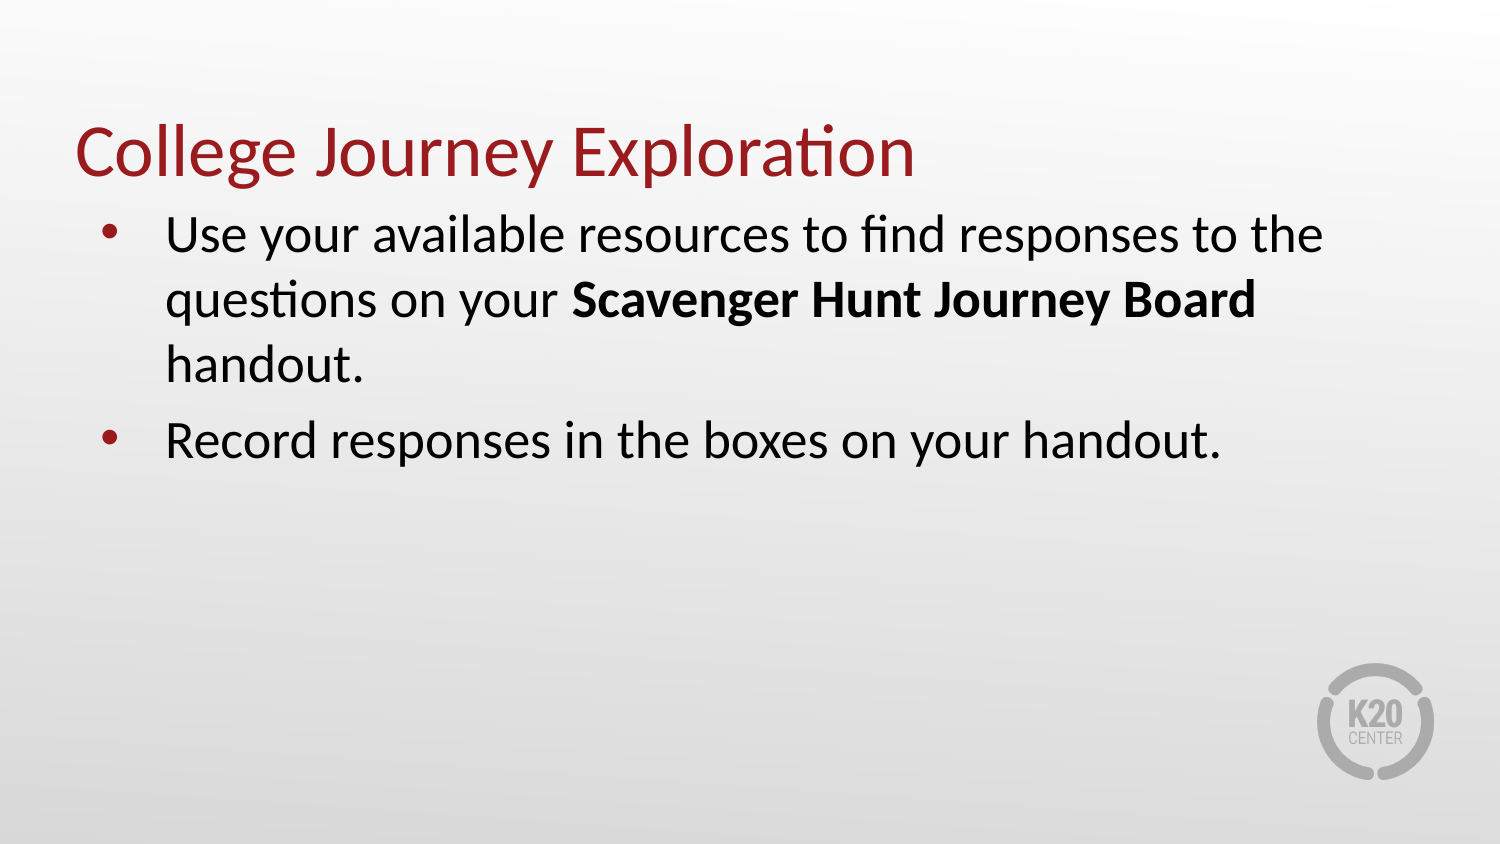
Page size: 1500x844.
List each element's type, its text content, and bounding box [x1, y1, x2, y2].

list Use your available resources to find responses to the questions on your Scavenger Hunt Journey Board handout. Record responses in the boxes on your handout. [75, 191, 1425, 755]
title College Journey Exploration [75, 50, 1425, 191]
picture [1300, 646, 1451, 797]
